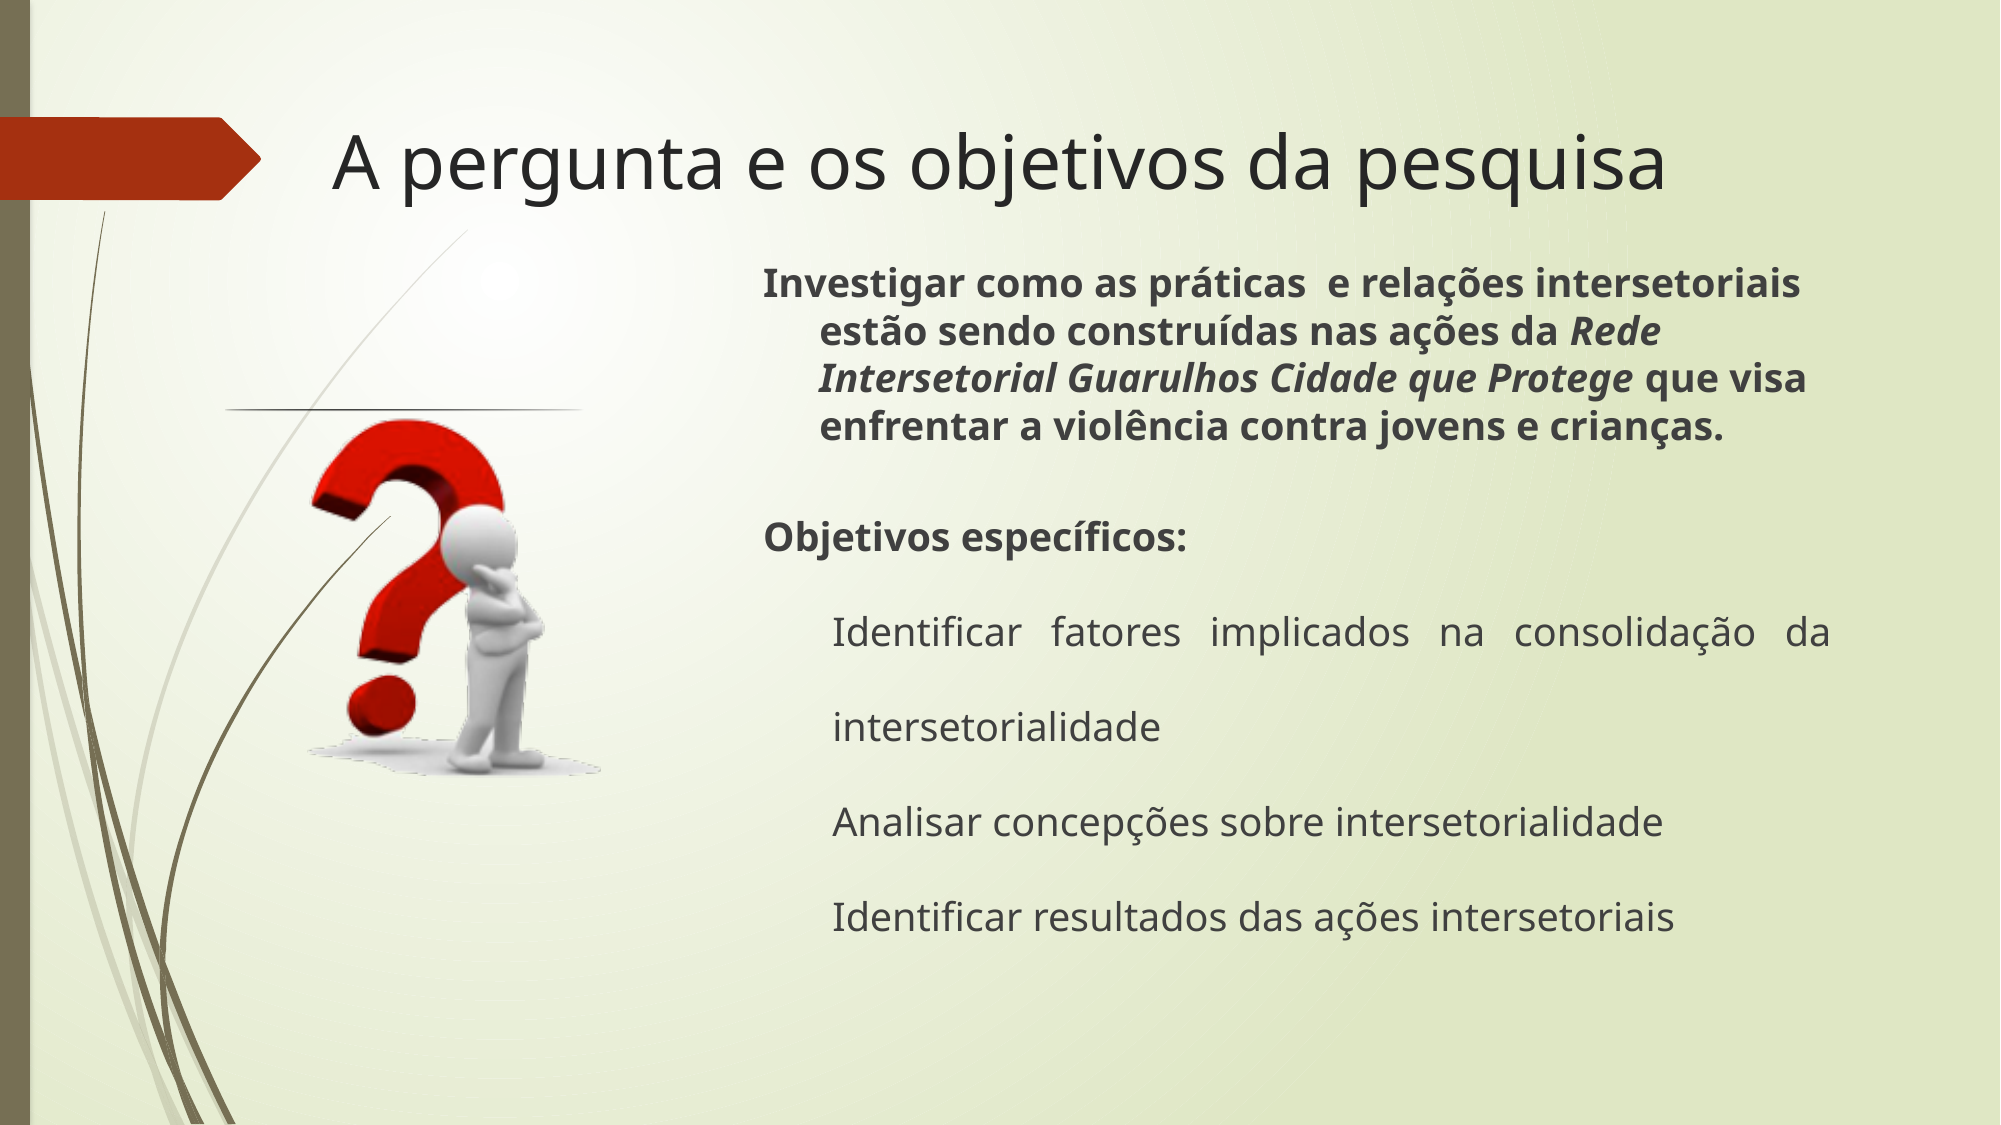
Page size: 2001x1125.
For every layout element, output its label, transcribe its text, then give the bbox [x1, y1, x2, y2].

picture [224, 409, 603, 778]
title A pergunta e os objetivos da pesquisa [317, 107, 1893, 230]
list Investigar como as práticas e relações intersetoriais estão sendo construídas nas ações da Rede Intersetorial Guarulhos Cidade que Protege que visa enfrentar a violência contra jovens e crianças. Objetivos específicos: Identificar fatores implicados na consolidação da intersetorialidade Analisar concepções sobre intersetorialidade Identificar resultados das ações intersetoriais [748, 250, 1848, 979]
